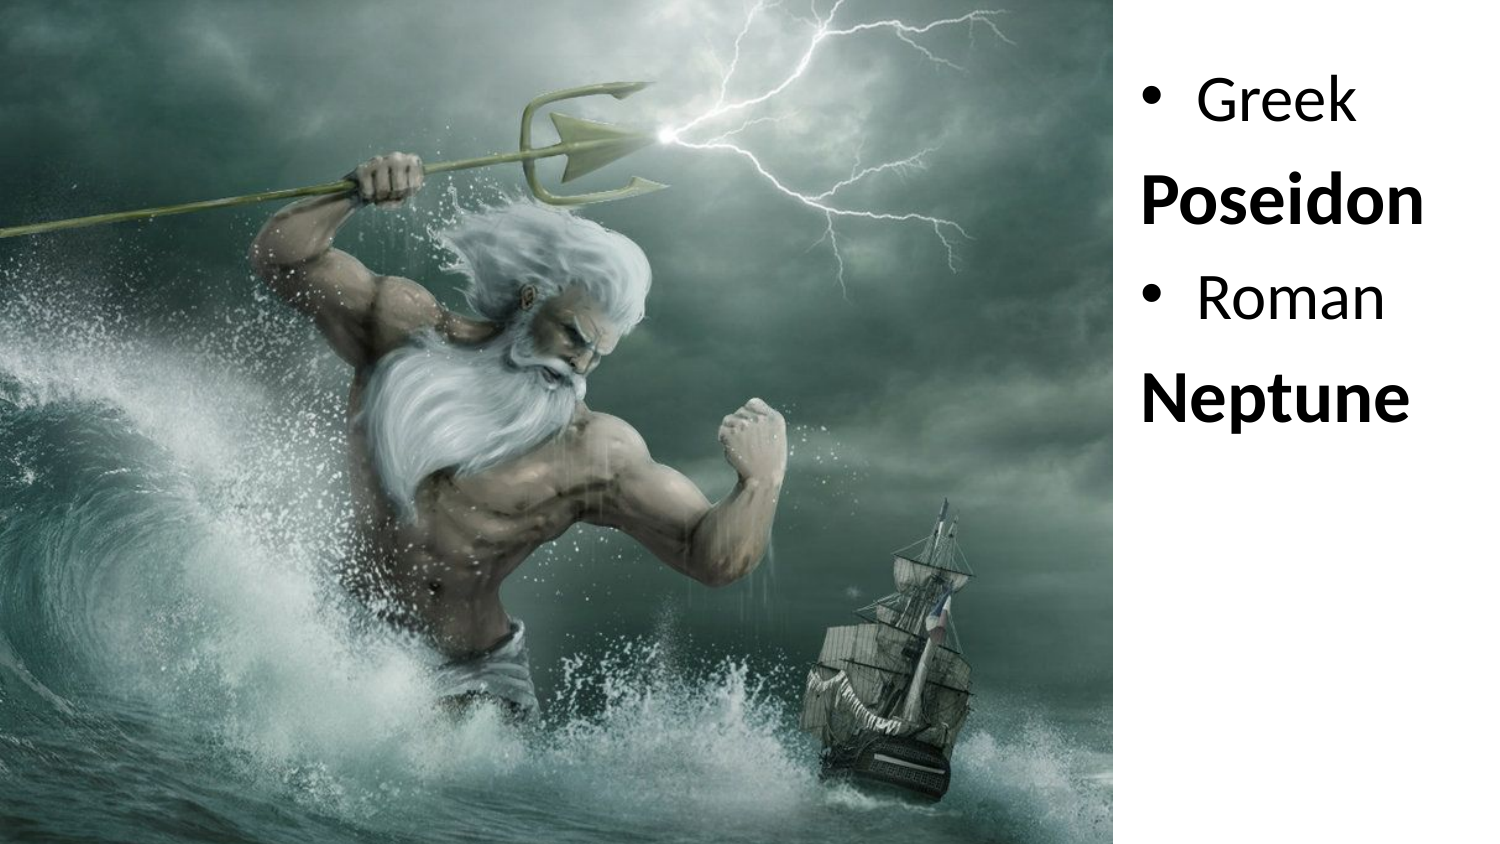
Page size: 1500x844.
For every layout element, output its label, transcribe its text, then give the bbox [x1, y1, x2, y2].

picture [0, 0, 1113, 844]
list Greek Poseidon Roman Neptune [1125, 46, 1475, 754]
